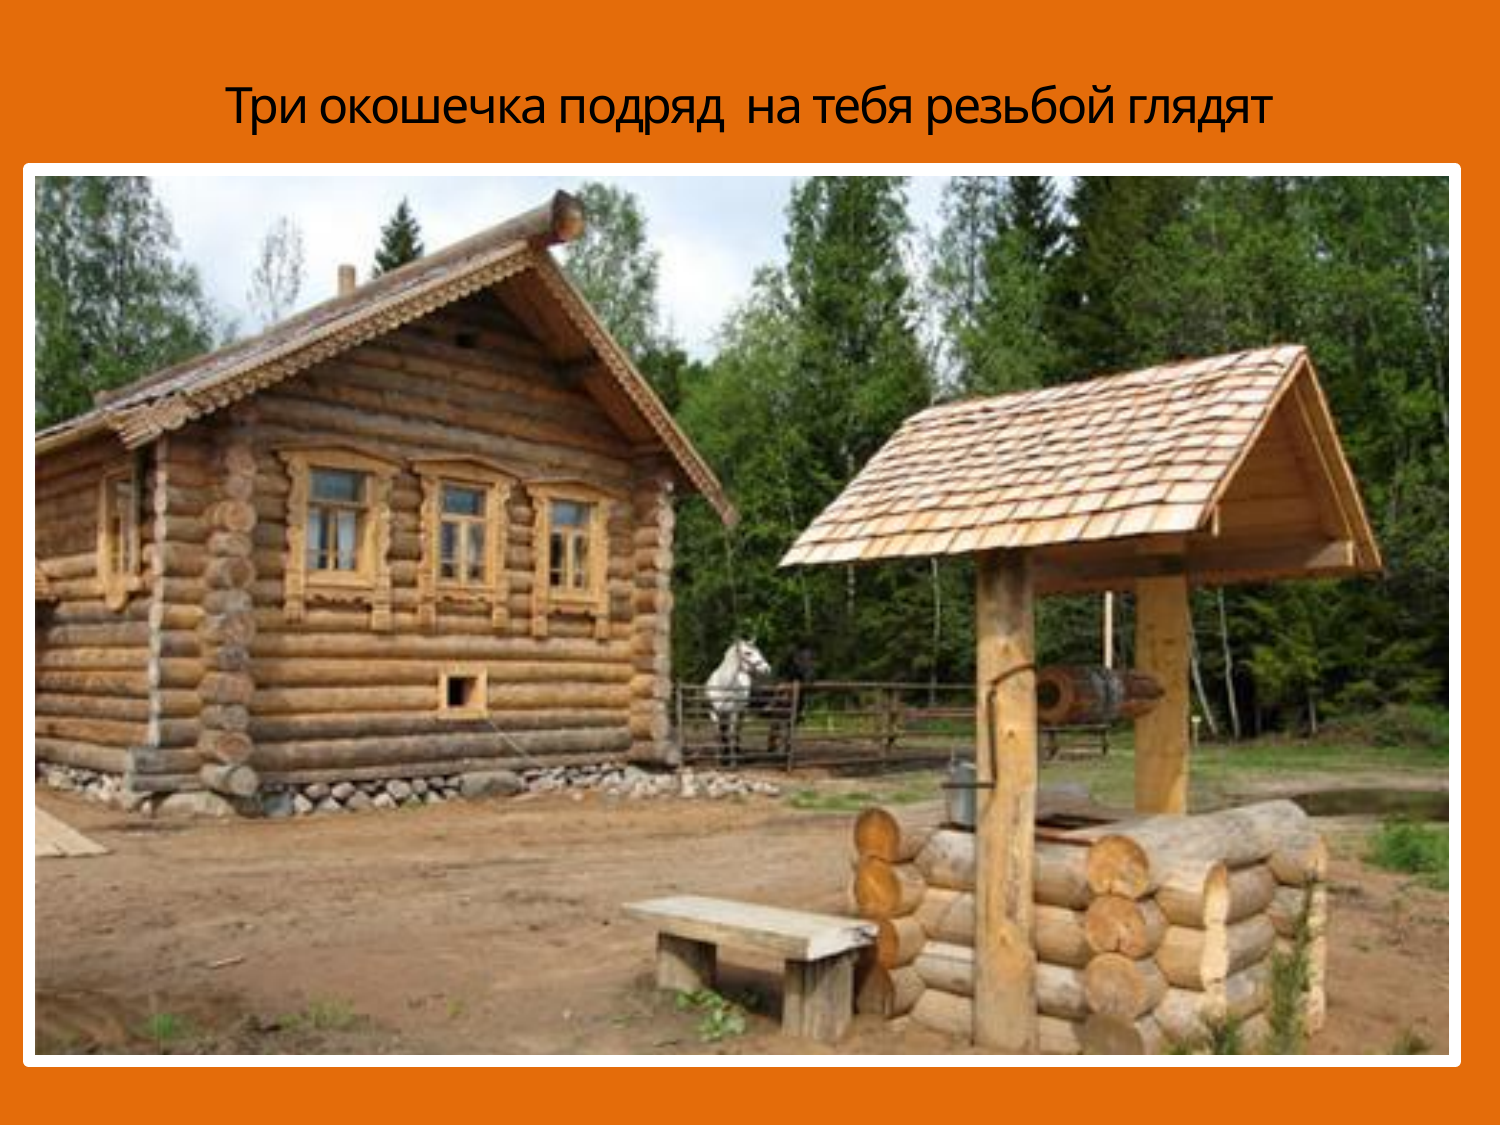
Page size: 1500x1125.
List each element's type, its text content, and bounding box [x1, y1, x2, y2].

picture [34, 175, 1450, 1055]
title Три окошечка подряд на тебя резьбой глядят [74, 24, 1425, 141]
